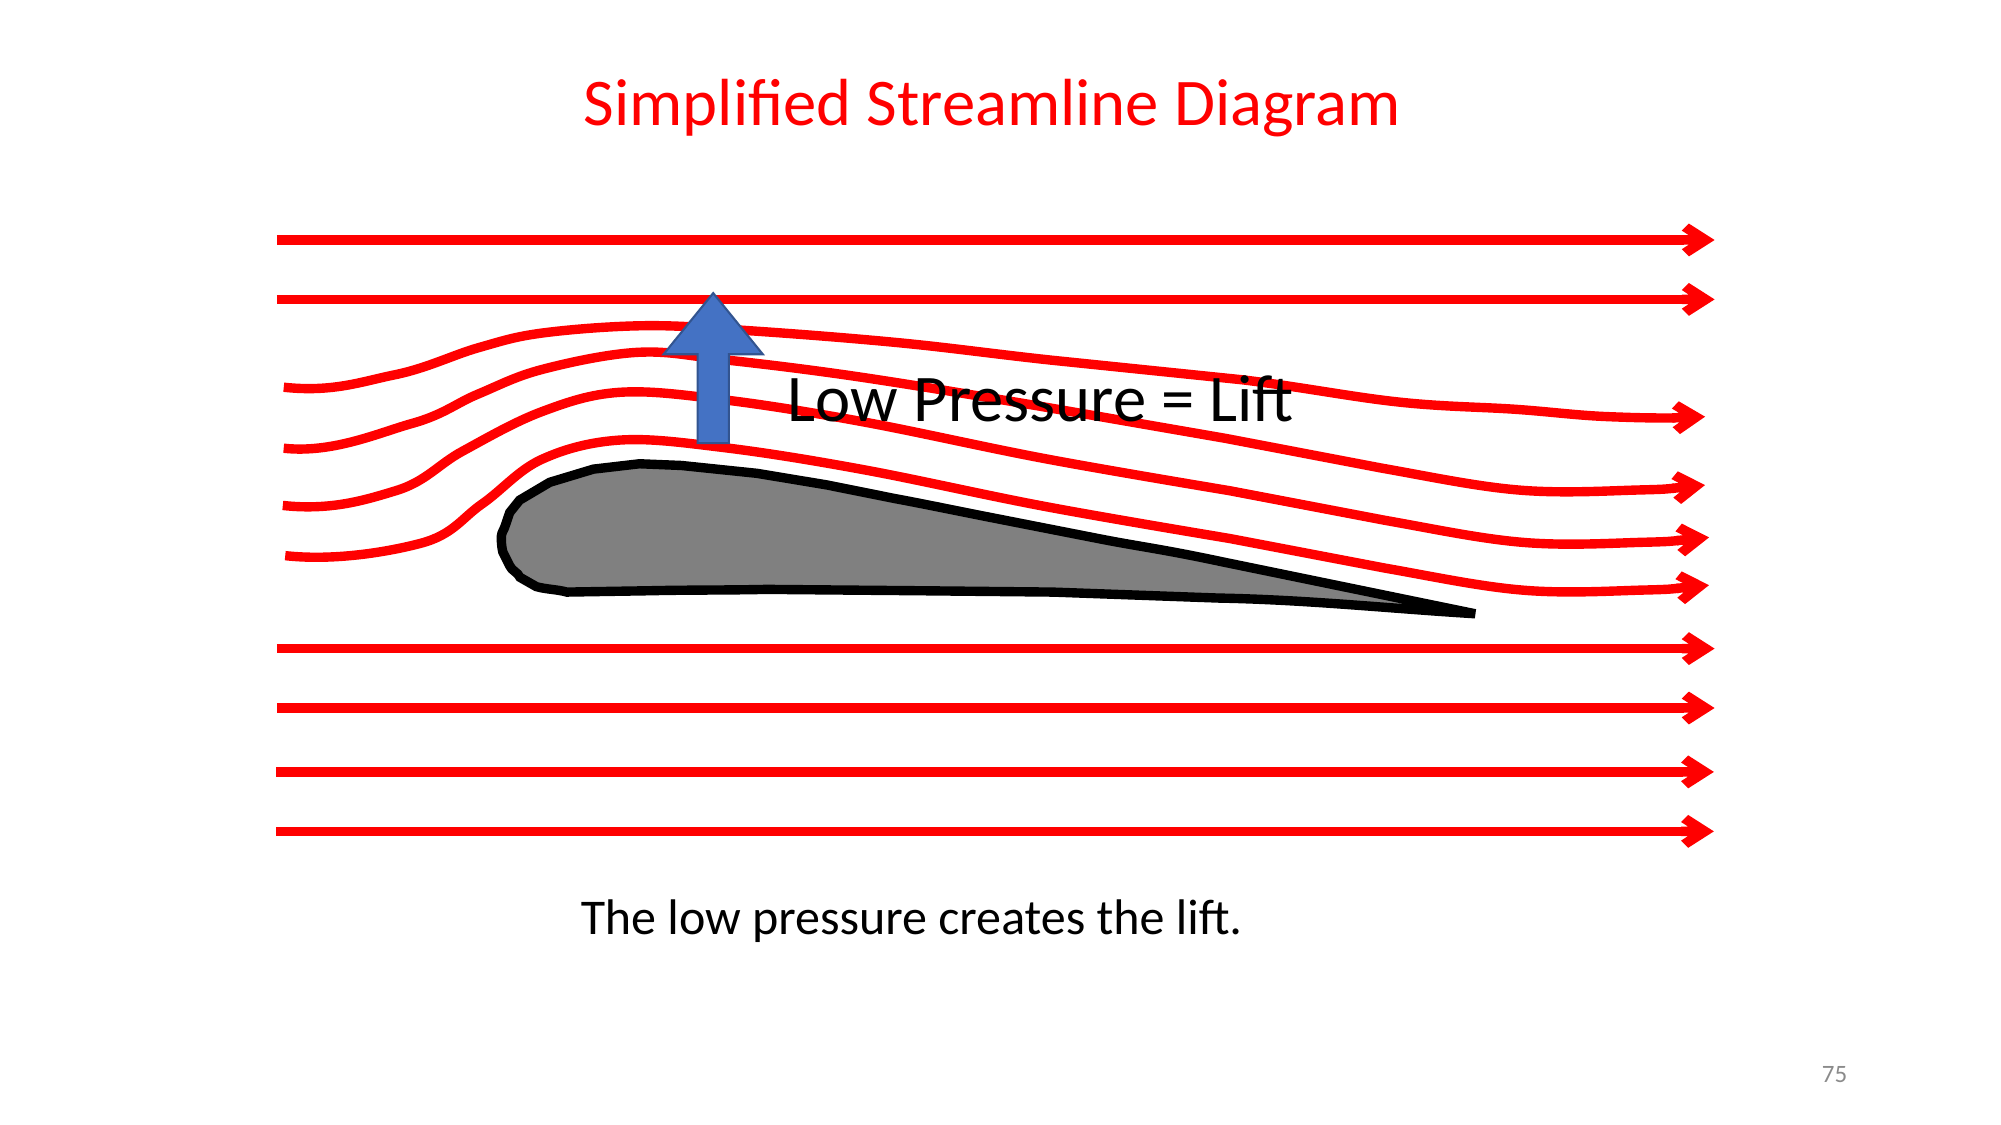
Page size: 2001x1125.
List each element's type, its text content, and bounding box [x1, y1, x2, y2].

text_box [285, 510, 1709, 594]
text_box [661, 300, 765, 445]
text_box [1637, 410, 1706, 425]
slide_number 75 [1412, 1042, 1863, 1103]
text_box [283, 392, 1706, 494]
text_box [282, 453, 1710, 547]
text_box [730, 329, 949, 398]
text_box Simplified Streamline Diagram [545, 51, 1455, 147]
text_box The low pressure creates the lift. [566, 876, 1455, 952]
text_box [707, 291, 720, 299]
text_box [506, 561, 1476, 615]
text_box Low Pressure = Lift [773, 347, 1637, 443]
text_box [283, 324, 696, 396]
